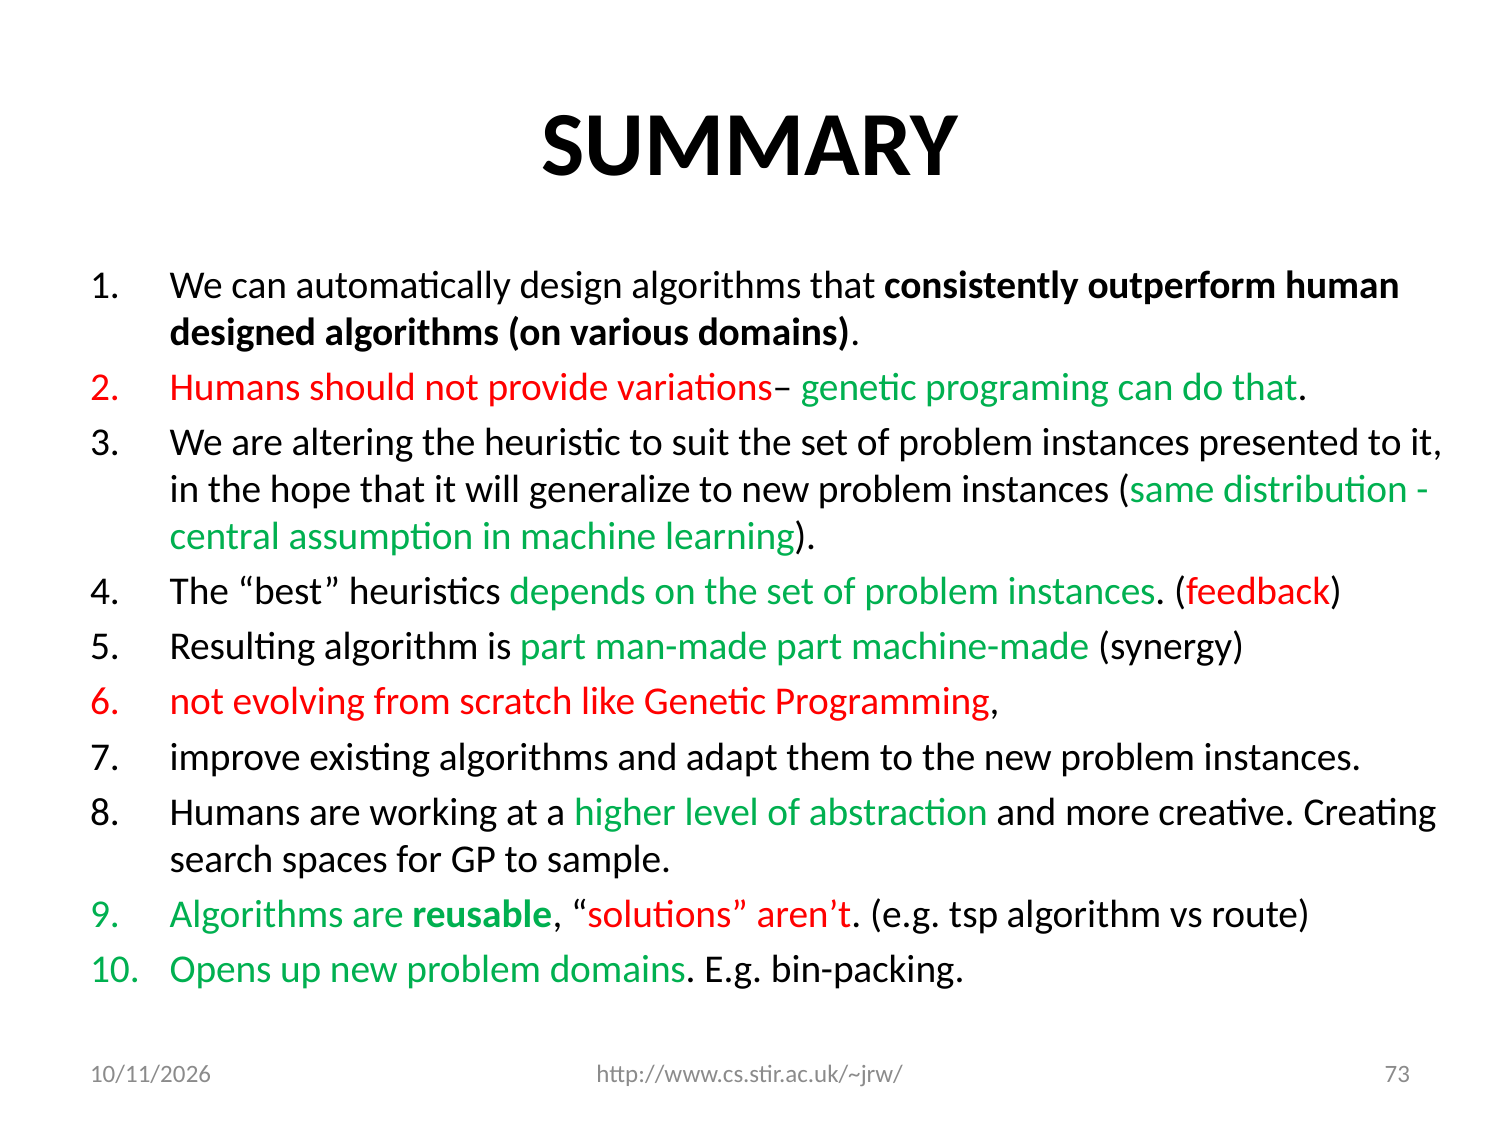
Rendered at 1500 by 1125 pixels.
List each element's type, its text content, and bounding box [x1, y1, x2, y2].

slide_number 73 [1074, 1042, 1425, 1103]
footer http://www.cs.stir.ac.uk/~jrw/ [512, 1042, 988, 1103]
title SUMMARY [75, 45, 1425, 196]
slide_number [75, 1042, 425, 1103]
list We can automatically design algorithms that consistently outperform human designed algorithms (on various domains). Humans should not provide variations– genetic programing can do that. We are altering the heuristic to suit the set of problem instances presented to it, in the hope that it will generalize to new problem instances (same distribution - central assumption in machine learning). The “best” heuristics depends on the set of problem instances. (feedback) Resulting algorithm is part man-made part machine-made (synergy) not evolving from scratch like Genetic Programming, improve existing algorithms and adapt them to the new problem instances. Humans are working at a higher level of abstraction and more creative. Creating search spaces for GP to sample. Algorithms are reusable, “solutions” aren’t. (e.g. tsp algorithm vs route) Opens up new problem domains. E.g. bin-packing. [75, 196, 1495, 1005]
